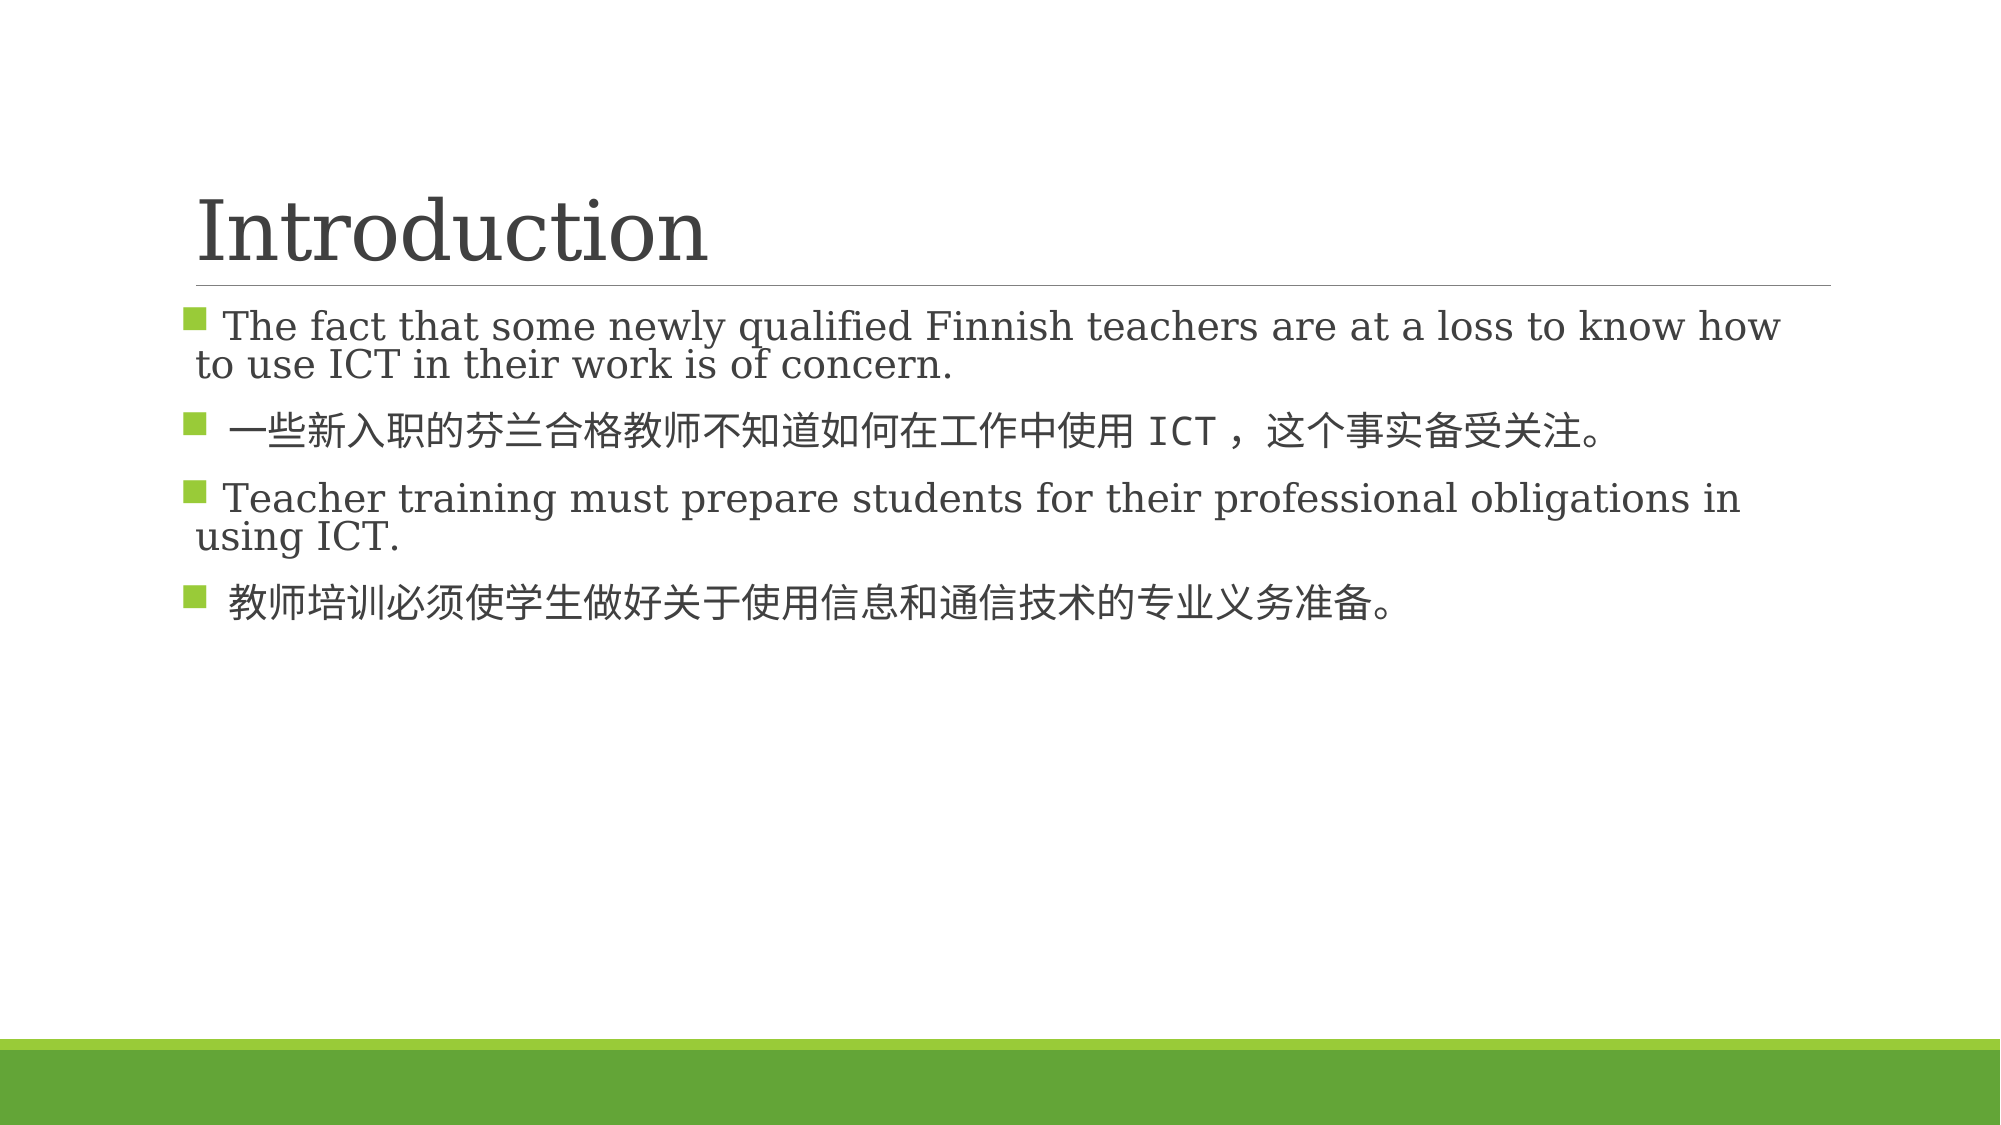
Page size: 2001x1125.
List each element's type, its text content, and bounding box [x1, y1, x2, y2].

list The fact that some newly qualified Finnish teachers are at a loss to know how to use ICT in their work is of concern. 一些新入职的芬兰合格教师不知道如何在工作中使用ICT，这个事实备受关注。 Teacher training must prepare students for their professional obligations in using ICT. 教师培训必须使学生做好关于使用信息和通信技术的专业义务准备。 [180, 302, 1830, 963]
title Introduction [180, 47, 1830, 285]
